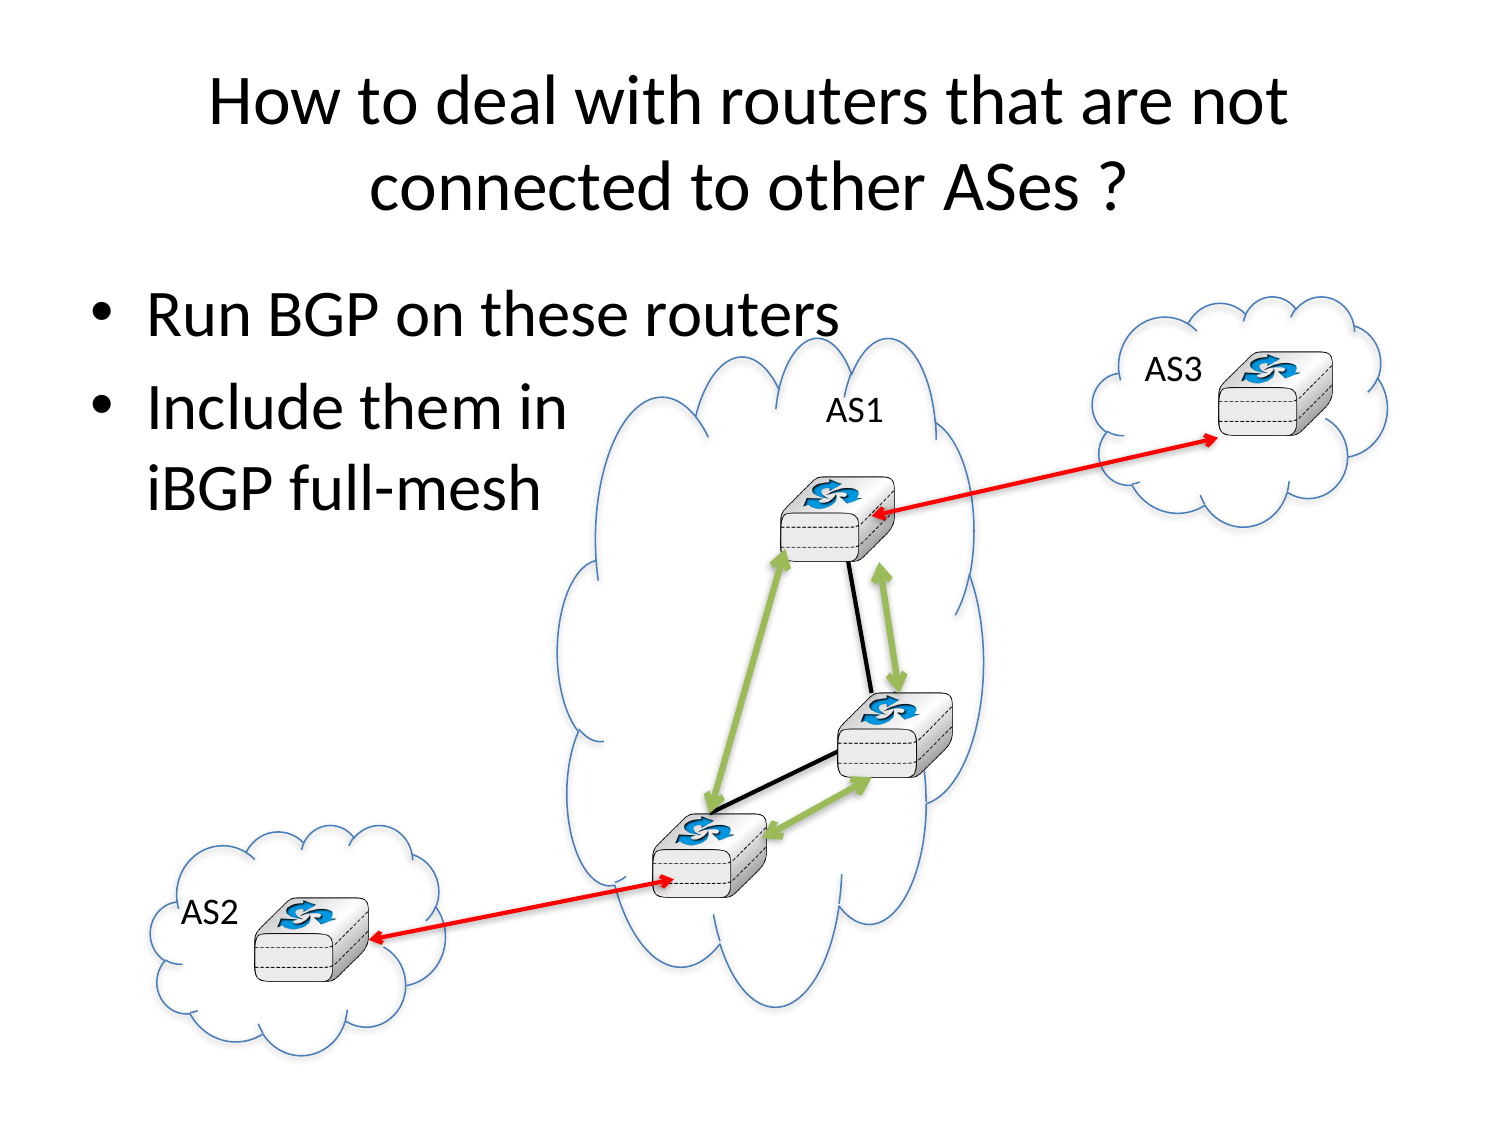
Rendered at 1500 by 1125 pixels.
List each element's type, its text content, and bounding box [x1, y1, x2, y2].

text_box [871, 437, 1219, 517]
text_box AS3 [1129, 336, 1218, 396]
text_box [556, 337, 951, 877]
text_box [878, 561, 900, 694]
picture [1217, 351, 1333, 437]
picture [780, 476, 896, 562]
list Run BGP on these routers Include them in iBGP full-mesh [75, 262, 1425, 1005]
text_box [790, 734, 832, 775]
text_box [368, 879, 675, 941]
text_box [178, 824, 437, 896]
picture [837, 692, 953, 778]
text_box [1091, 296, 1389, 528]
text_box [643, 782, 955, 1009]
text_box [709, 548, 786, 814]
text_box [761, 777, 872, 839]
text_box [149, 904, 446, 1057]
text_box [901, 526, 985, 781]
title How to deal with routers that are not connected to other ASes ? [75, 45, 1425, 233]
text_box AS1 [811, 377, 899, 437]
picture [254, 897, 370, 983]
text_box AS2 [166, 879, 254, 939]
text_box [847, 560, 872, 694]
picture [651, 813, 768, 898]
